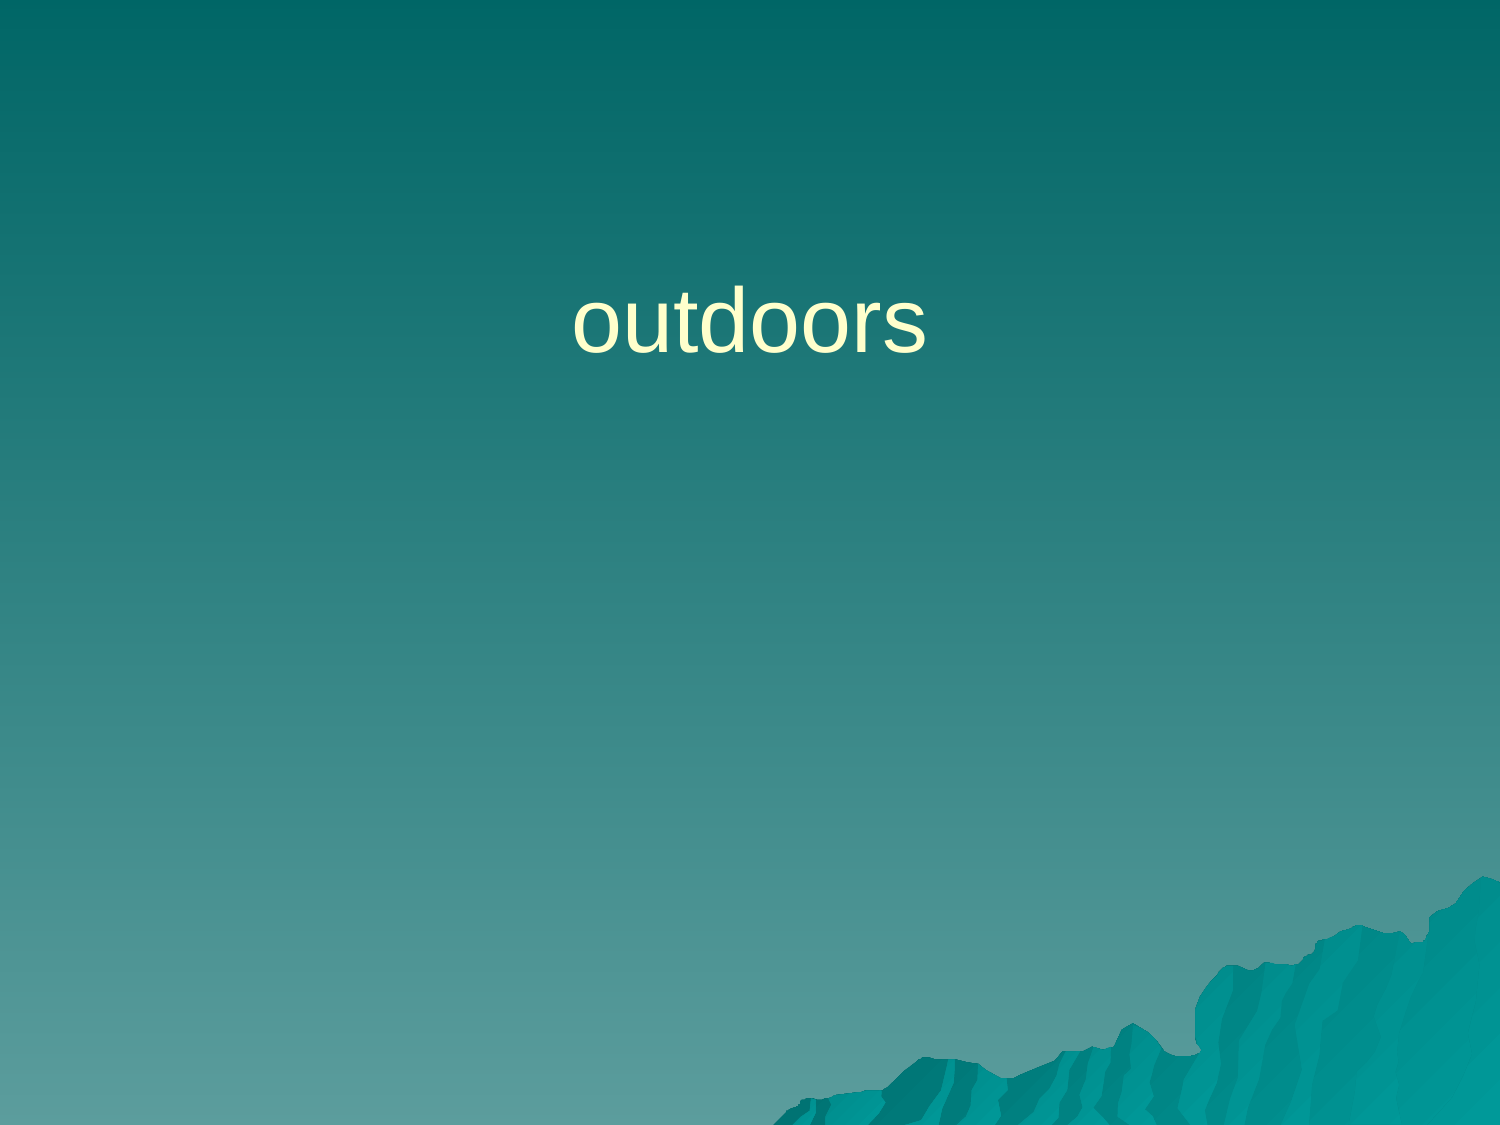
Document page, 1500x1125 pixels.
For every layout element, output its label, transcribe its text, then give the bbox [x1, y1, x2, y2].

title outdoors [74, 44, 1426, 587]
